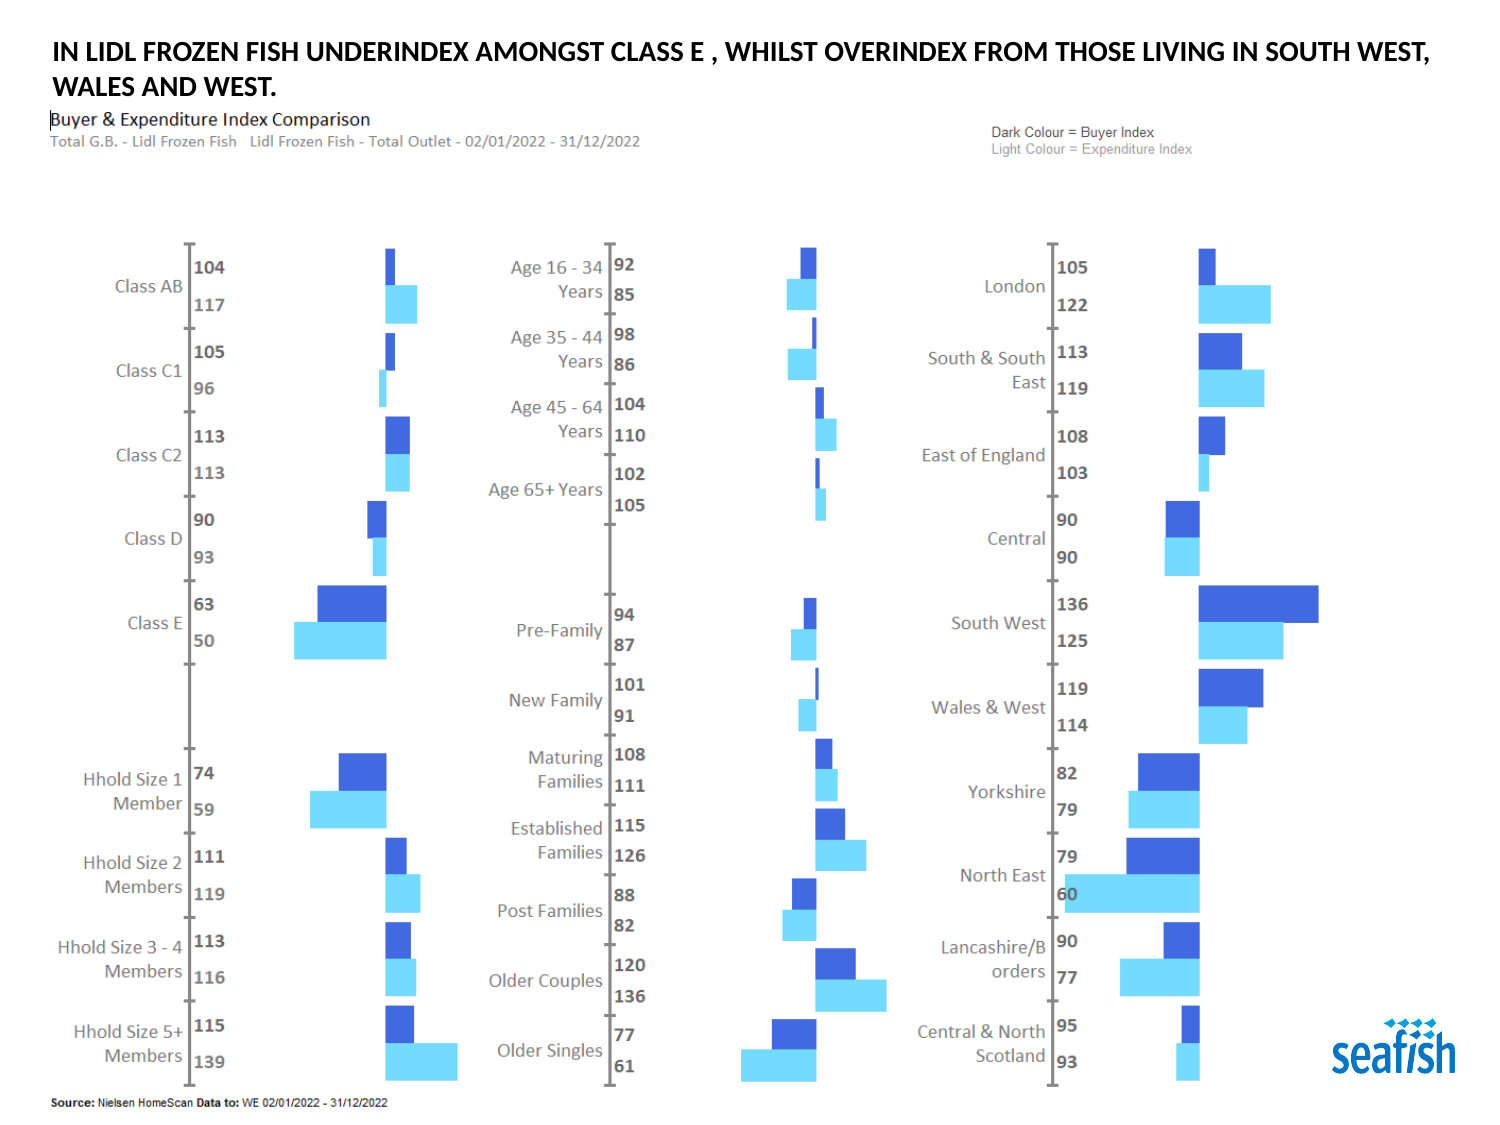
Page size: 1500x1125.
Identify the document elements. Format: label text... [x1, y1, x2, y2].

picture [1332, 1018, 1455, 1074]
text_box IN LIDL FROZEN FISH UNDERINDEX AMONGST CLASS E , WHILST OVERINDEX FROM THOSE LIVING IN SOUTH WEST, WALES AND WEST. [37, 24, 1468, 110]
picture [1407, 1018, 1417, 1022]
picture [49, 110, 1326, 1113]
